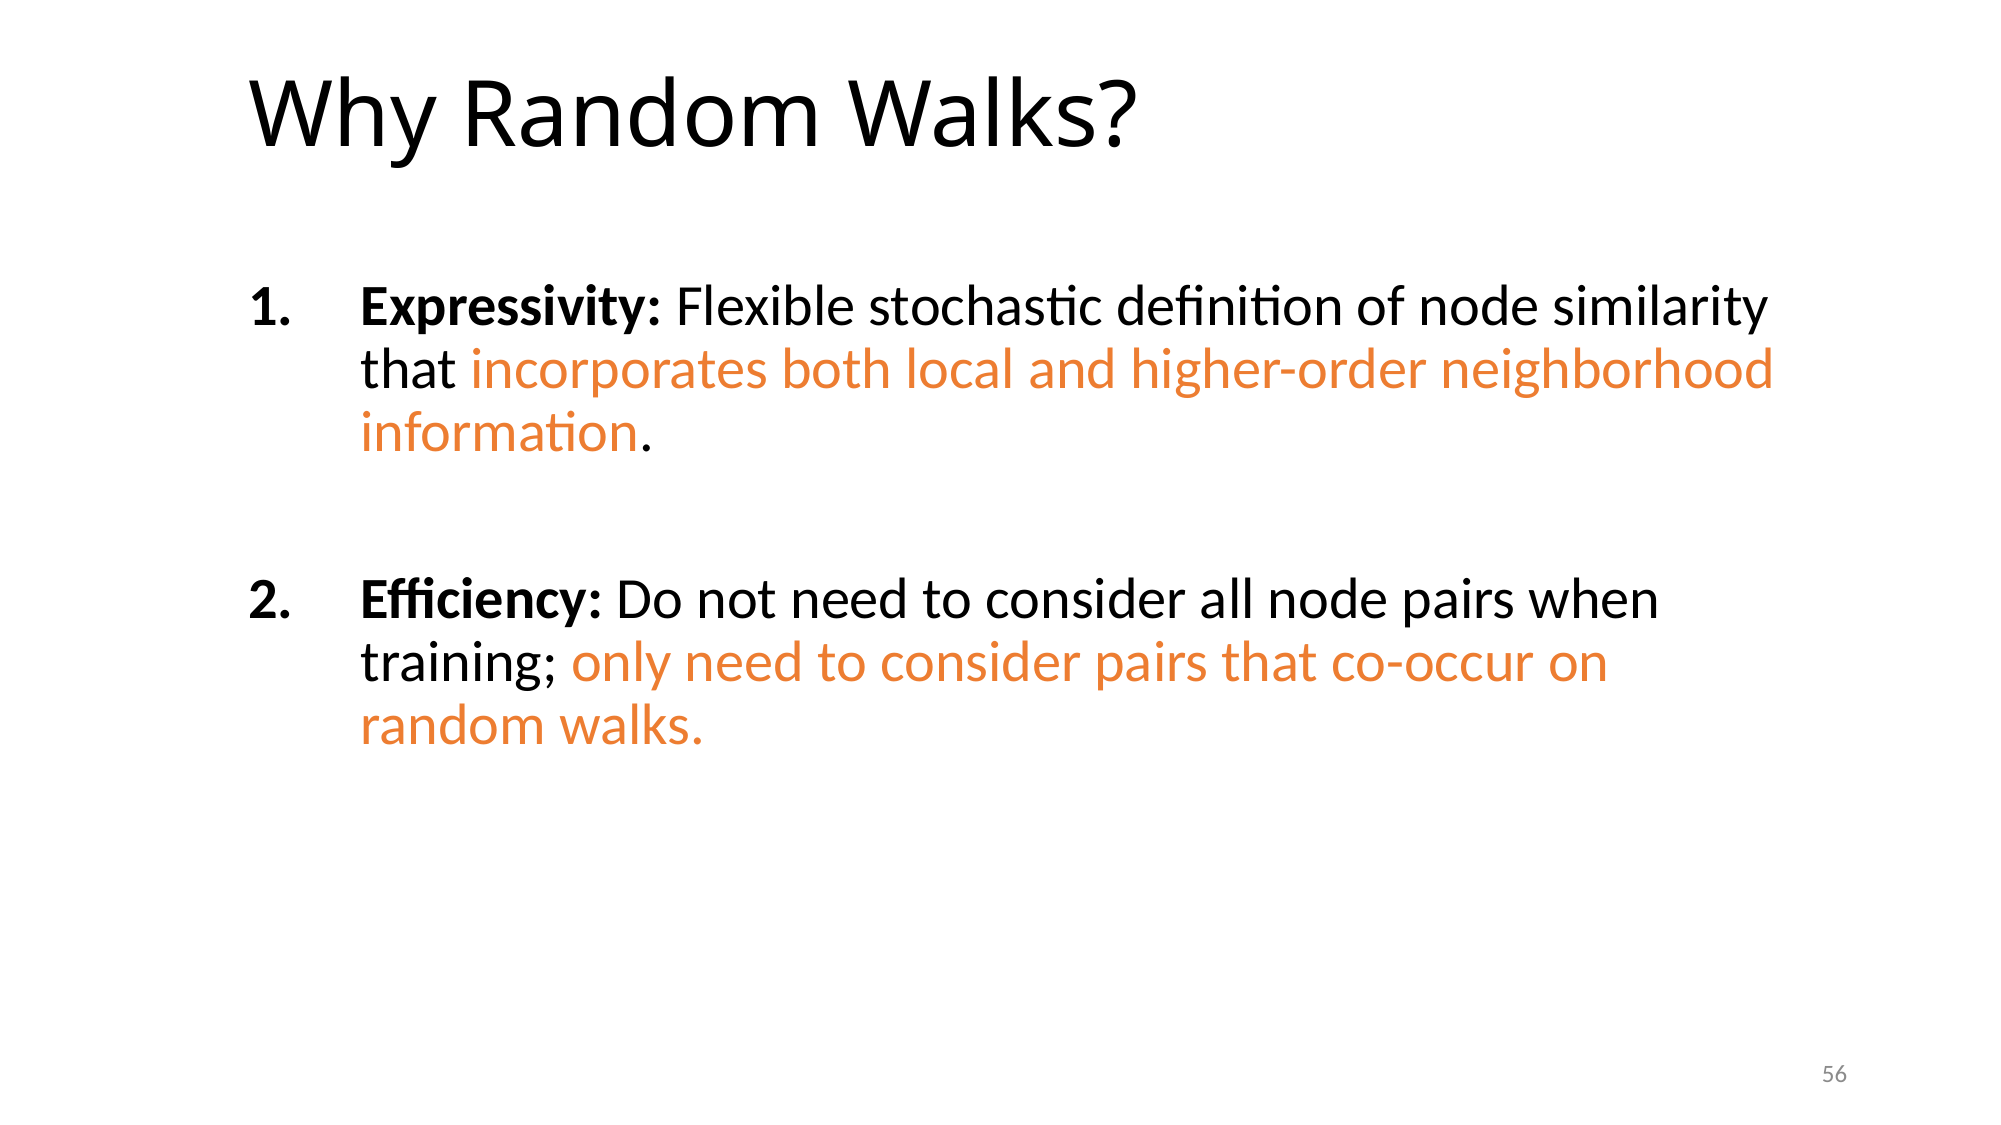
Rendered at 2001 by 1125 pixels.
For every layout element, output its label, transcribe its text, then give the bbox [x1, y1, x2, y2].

title Why Random Walks? [233, 23, 1767, 211]
slide_number 56 [1412, 1042, 1863, 1103]
list Expressivity: Flexible stochastic definition of node similarity that incorporates both local and higher-order neighborhood information. Efficiency: Do not need to consider all node pairs when training; only need to consider pairs that co-occur on random walks. [233, 267, 1815, 1101]
